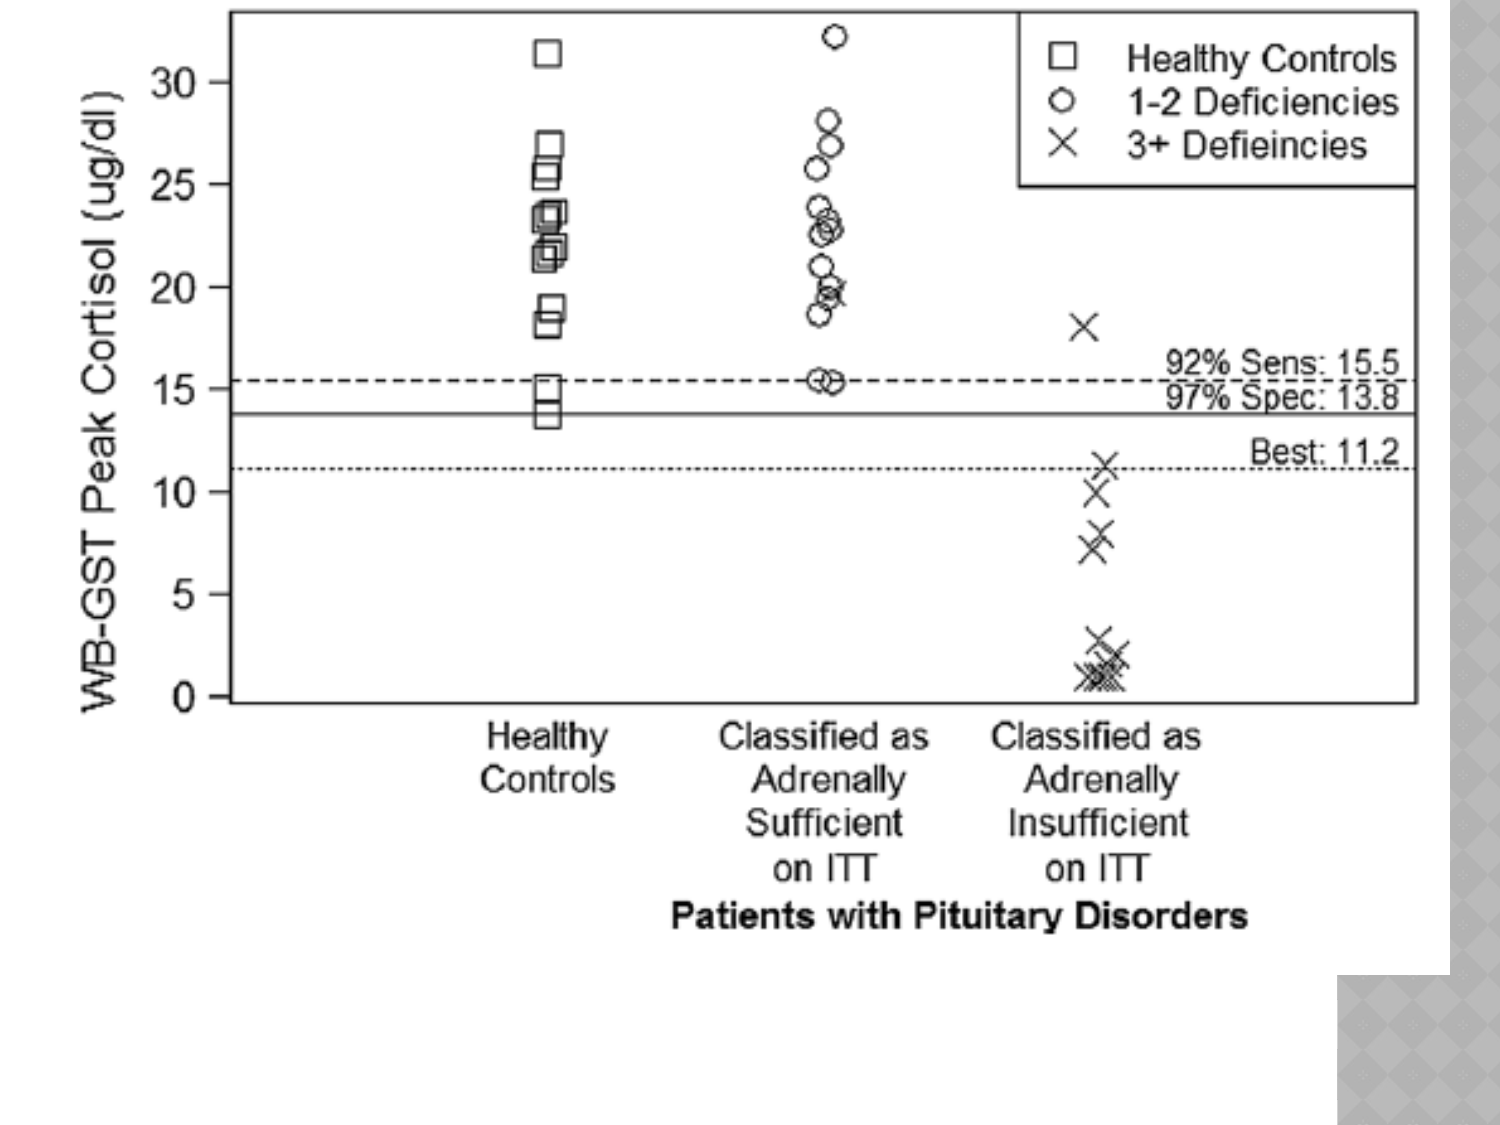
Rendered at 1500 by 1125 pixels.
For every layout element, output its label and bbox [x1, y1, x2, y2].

list [73, 0, 1451, 976]
